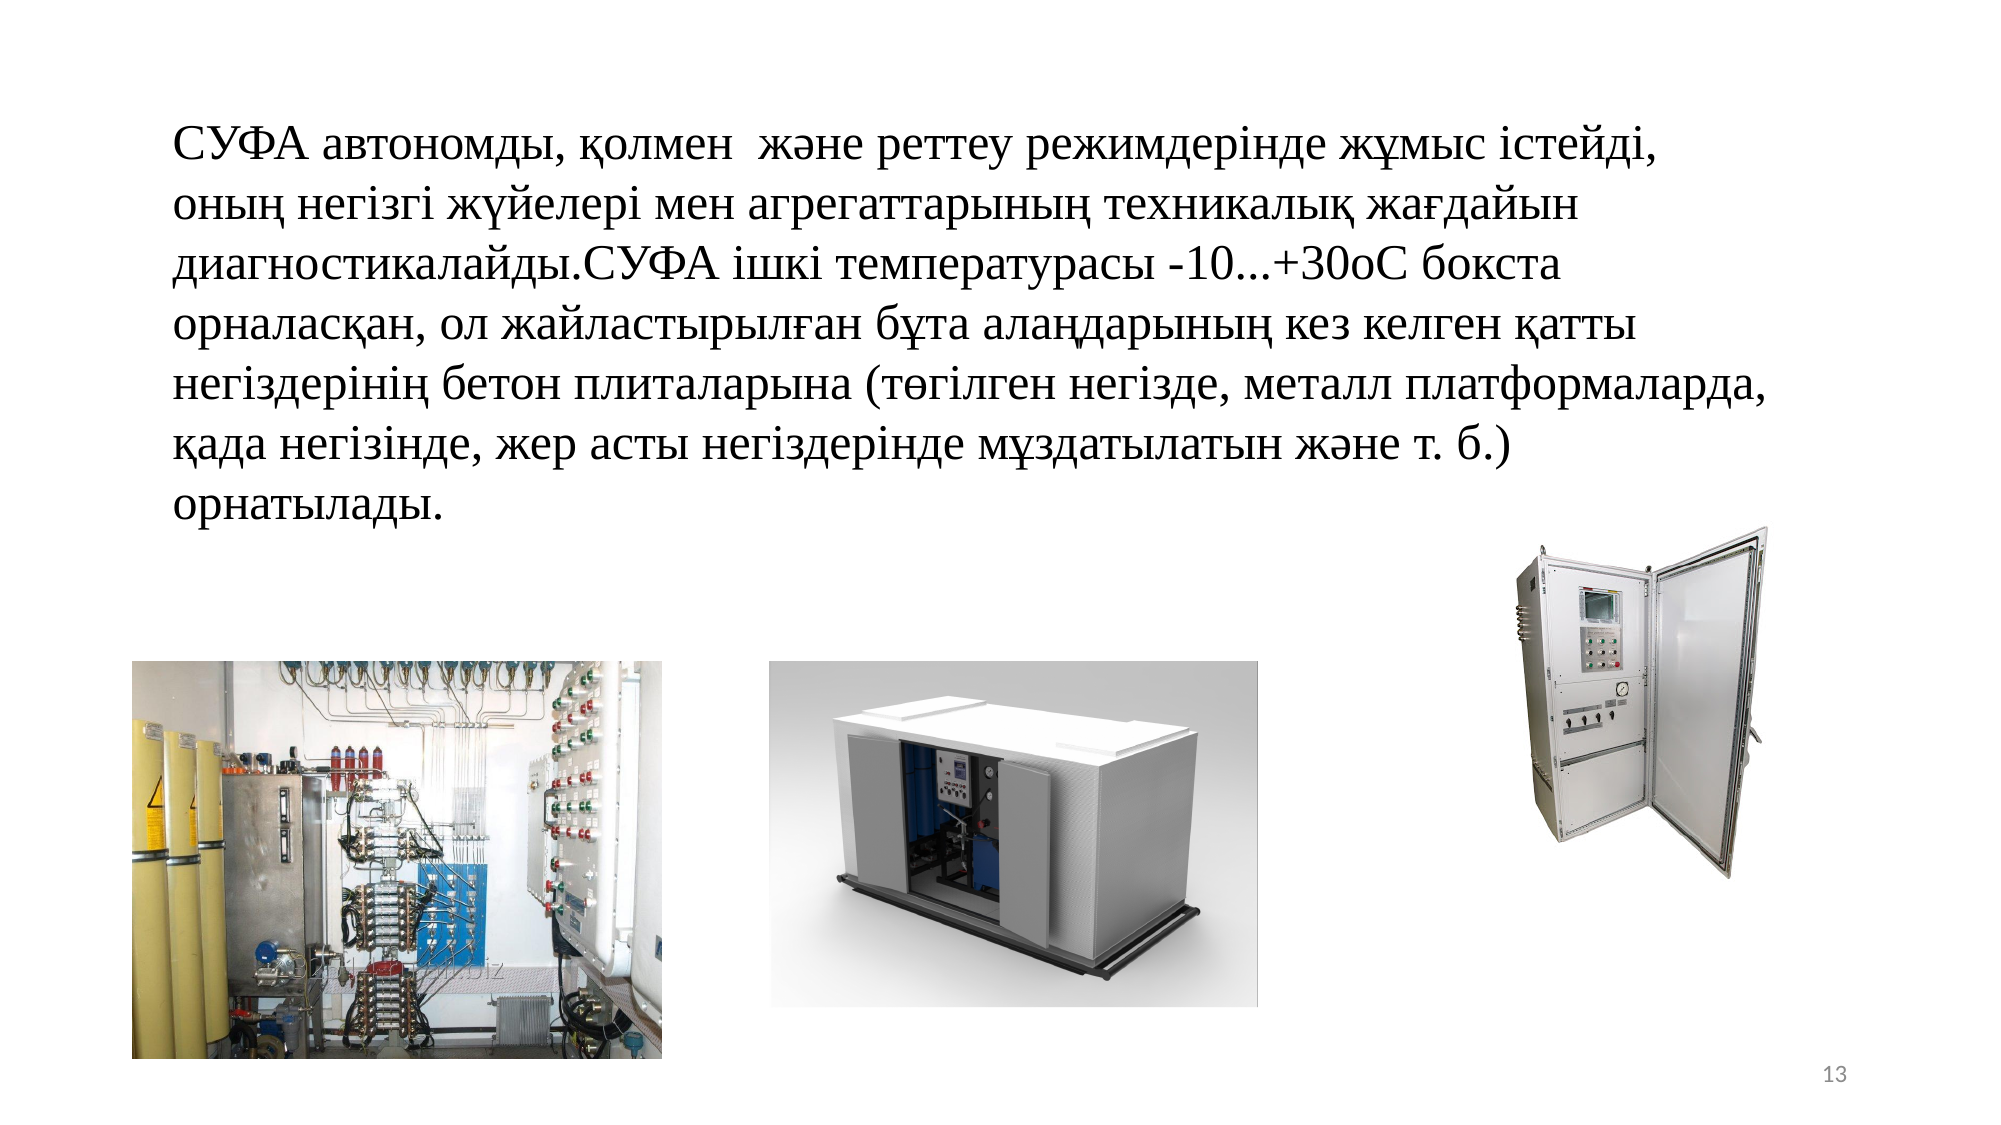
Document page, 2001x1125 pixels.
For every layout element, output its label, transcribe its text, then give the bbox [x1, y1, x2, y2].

picture [132, 661, 662, 1059]
picture [769, 661, 1258, 1008]
slide_number 13 [1412, 1042, 1863, 1103]
picture [1365, 512, 1868, 889]
text_box СУФА автономды, қолмен және реттеу режимдерінде жұмыс істейді, оның негізгі жүйелері мен агрегаттарының техникалық жағдайын диагностикалайды.СУФА ішкі температурасы -10...+30оС бокста орналасқан, ол жайластырылған бұта алаңдарының кез келген қатты негіздерінің бетон плиталарына (төгілген негізде, металл платформаларда, қада негізінде, жер асты негіздерінде мұздатылатын және т. б.) орнатылады. [158, 101, 1798, 537]
